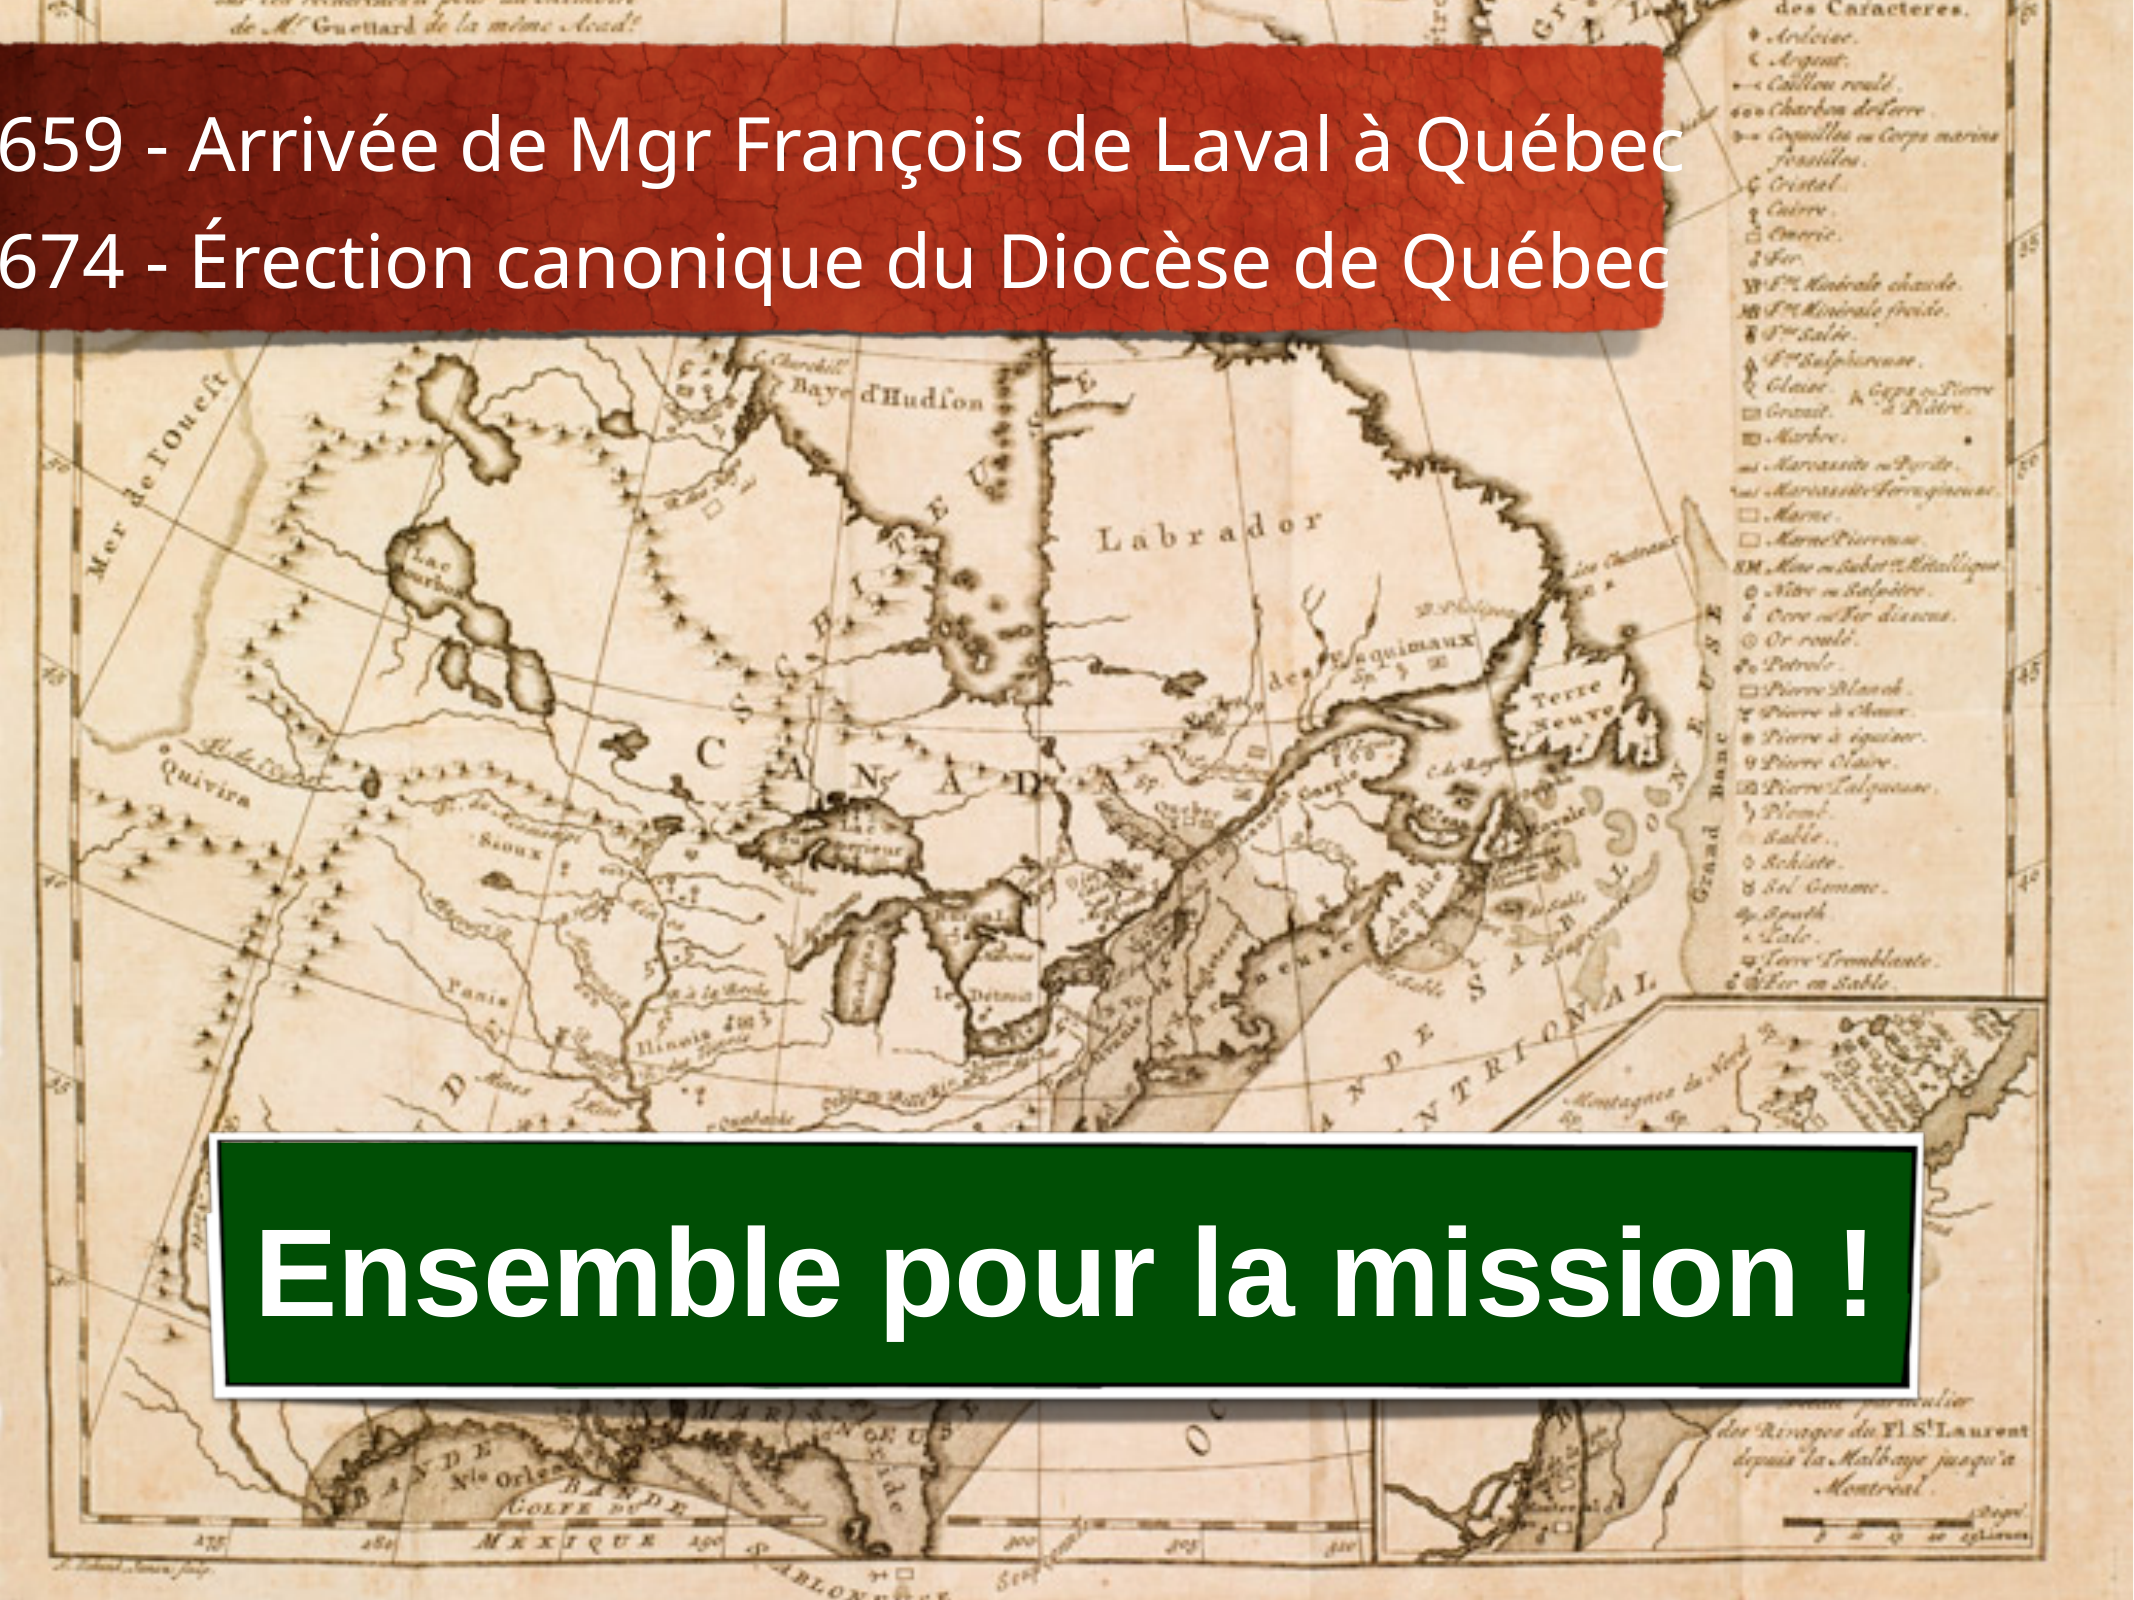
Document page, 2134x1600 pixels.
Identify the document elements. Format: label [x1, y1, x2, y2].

text_box [202, 1125, 1933, 1431]
text_box [0, 0, 1716, 388]
picture [0, 0, 2134, 1600]
